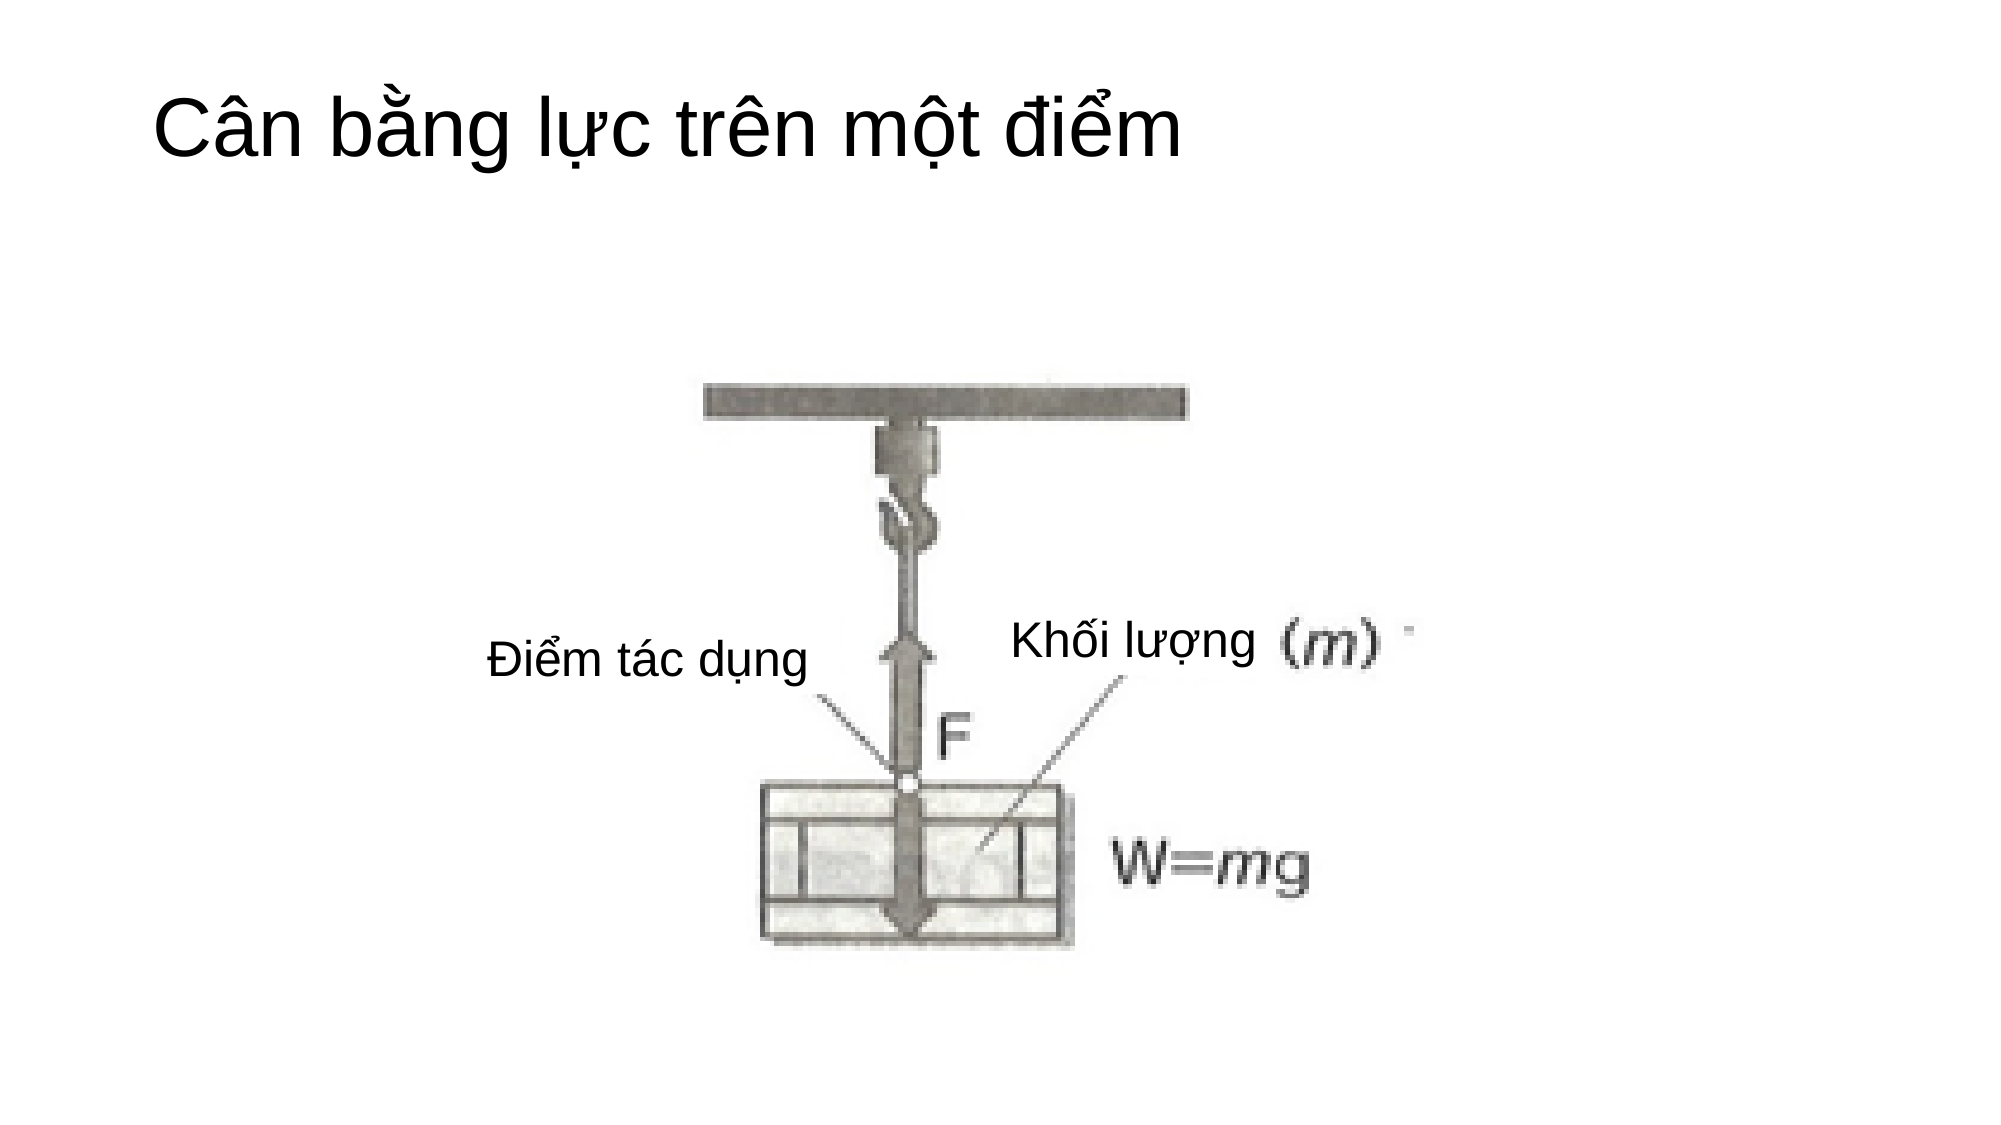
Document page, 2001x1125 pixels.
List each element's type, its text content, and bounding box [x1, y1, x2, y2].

text_box Điểm tác dụng [472, 619, 560, 694]
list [560, 350, 1424, 980]
title Cân bằng lực trên một điểm [137, 59, 1863, 199]
